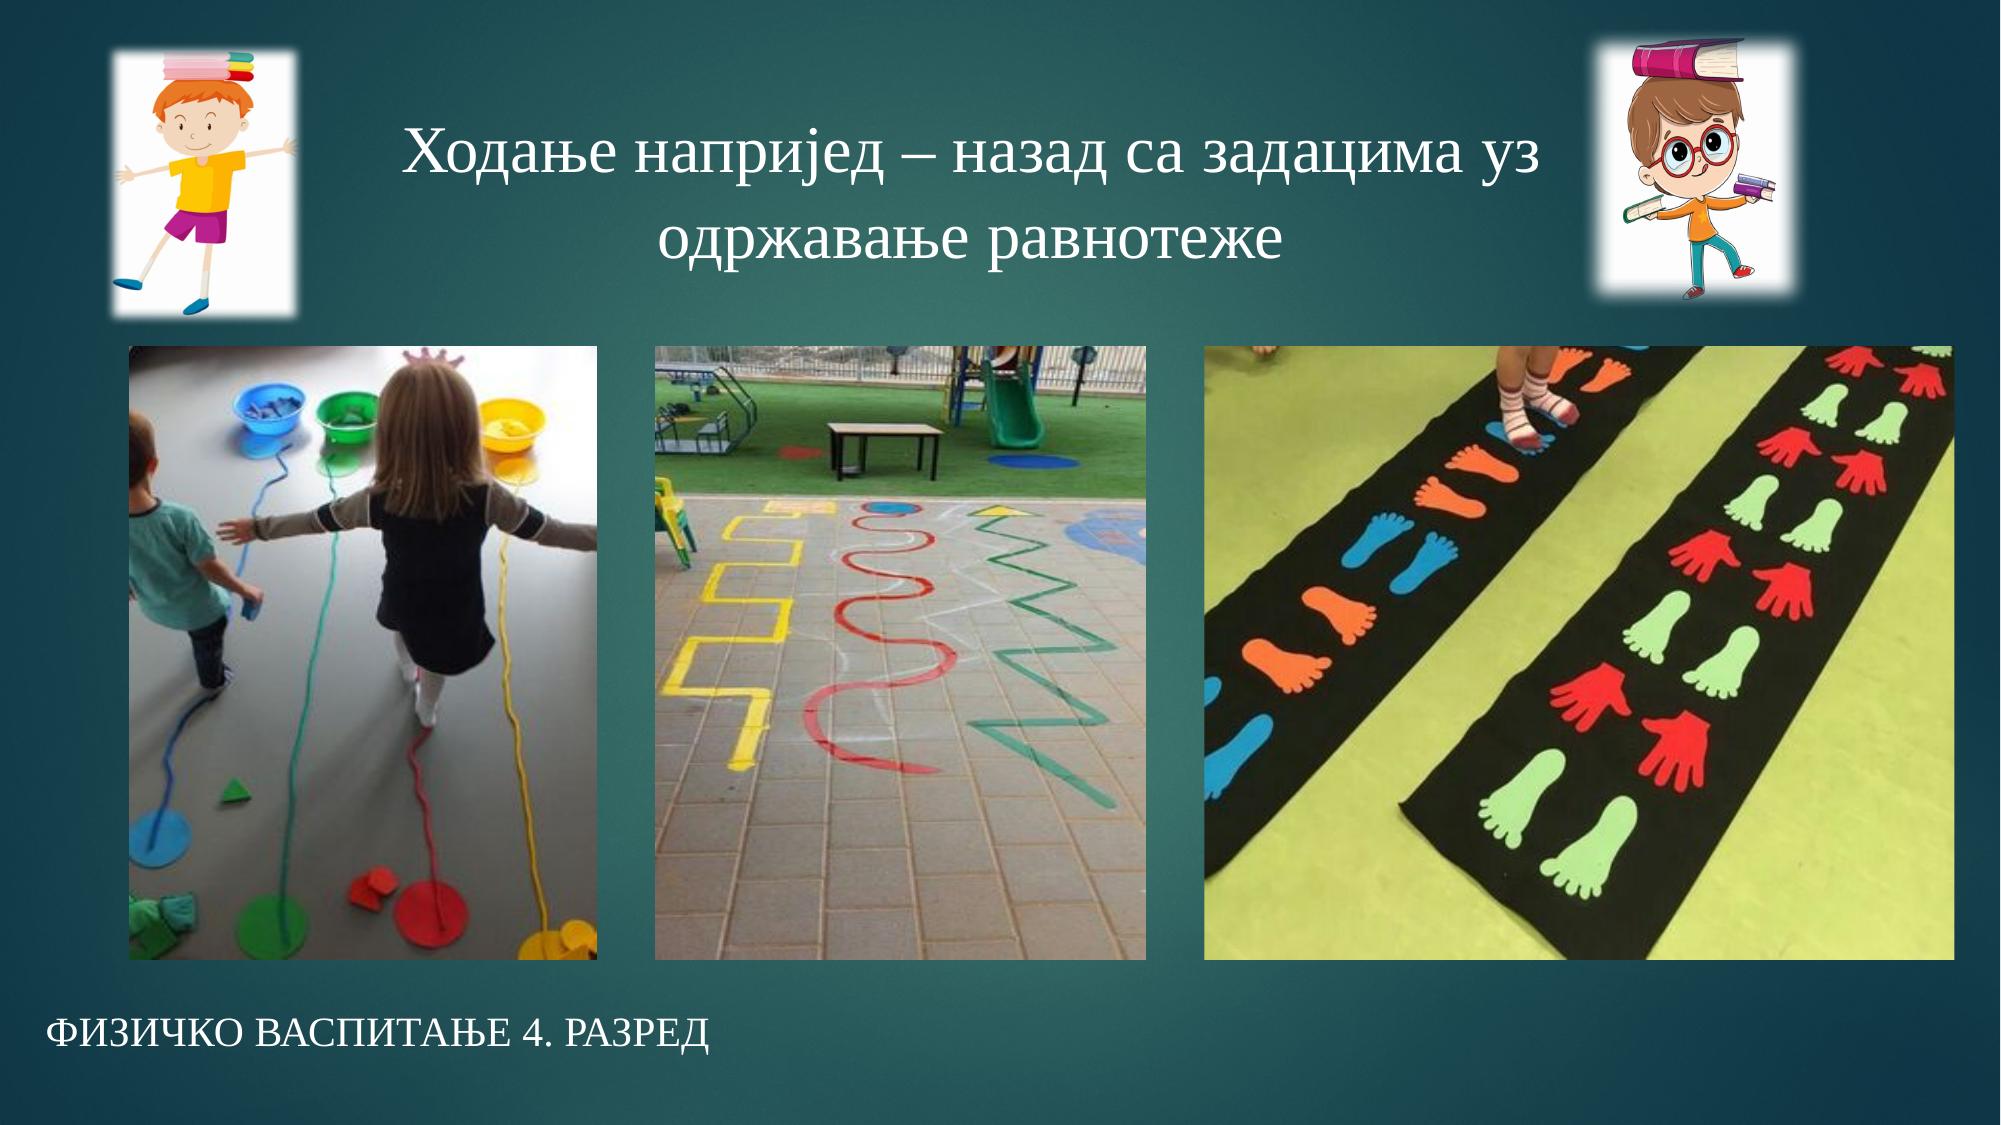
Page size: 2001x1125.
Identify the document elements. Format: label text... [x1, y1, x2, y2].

text_box Ходање напријед – назад са задацима уз одржавање равнотеже [363, 93, 1573, 279]
picture [129, 346, 598, 960]
text_box ФИЗИЧКО ВАСПИТАЊЕ 4. РАЗРЕД [30, 997, 729, 1062]
picture [655, 346, 1147, 960]
picture [1579, 26, 1812, 312]
picture [1204, 346, 1955, 960]
picture [103, 41, 306, 328]
